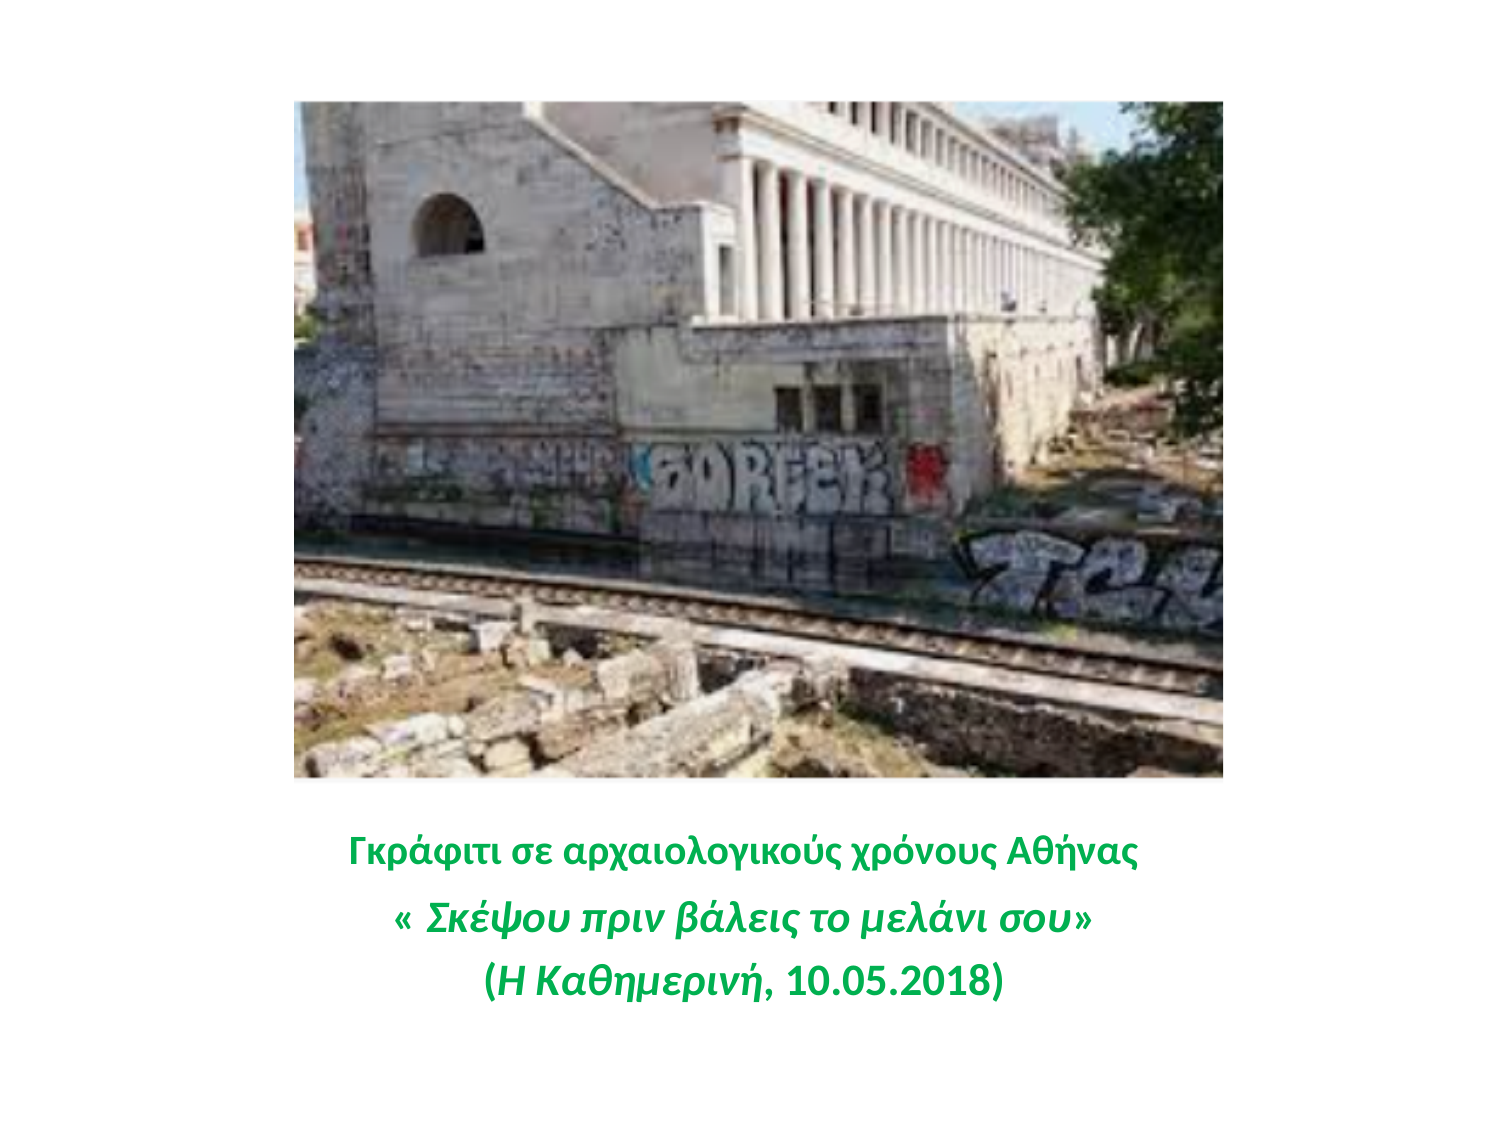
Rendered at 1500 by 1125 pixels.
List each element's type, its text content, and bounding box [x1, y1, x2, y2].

picture [293, 100, 1224, 798]
title Γκράφιτι σε αρχαιολογικούς χρόνους Αθήνας [294, 806, 1194, 880]
list « Σκέψου πριν βάλεις το μελάνι σου» (Η Καθημερινή, 10.05.2018) [294, 880, 1194, 1013]
